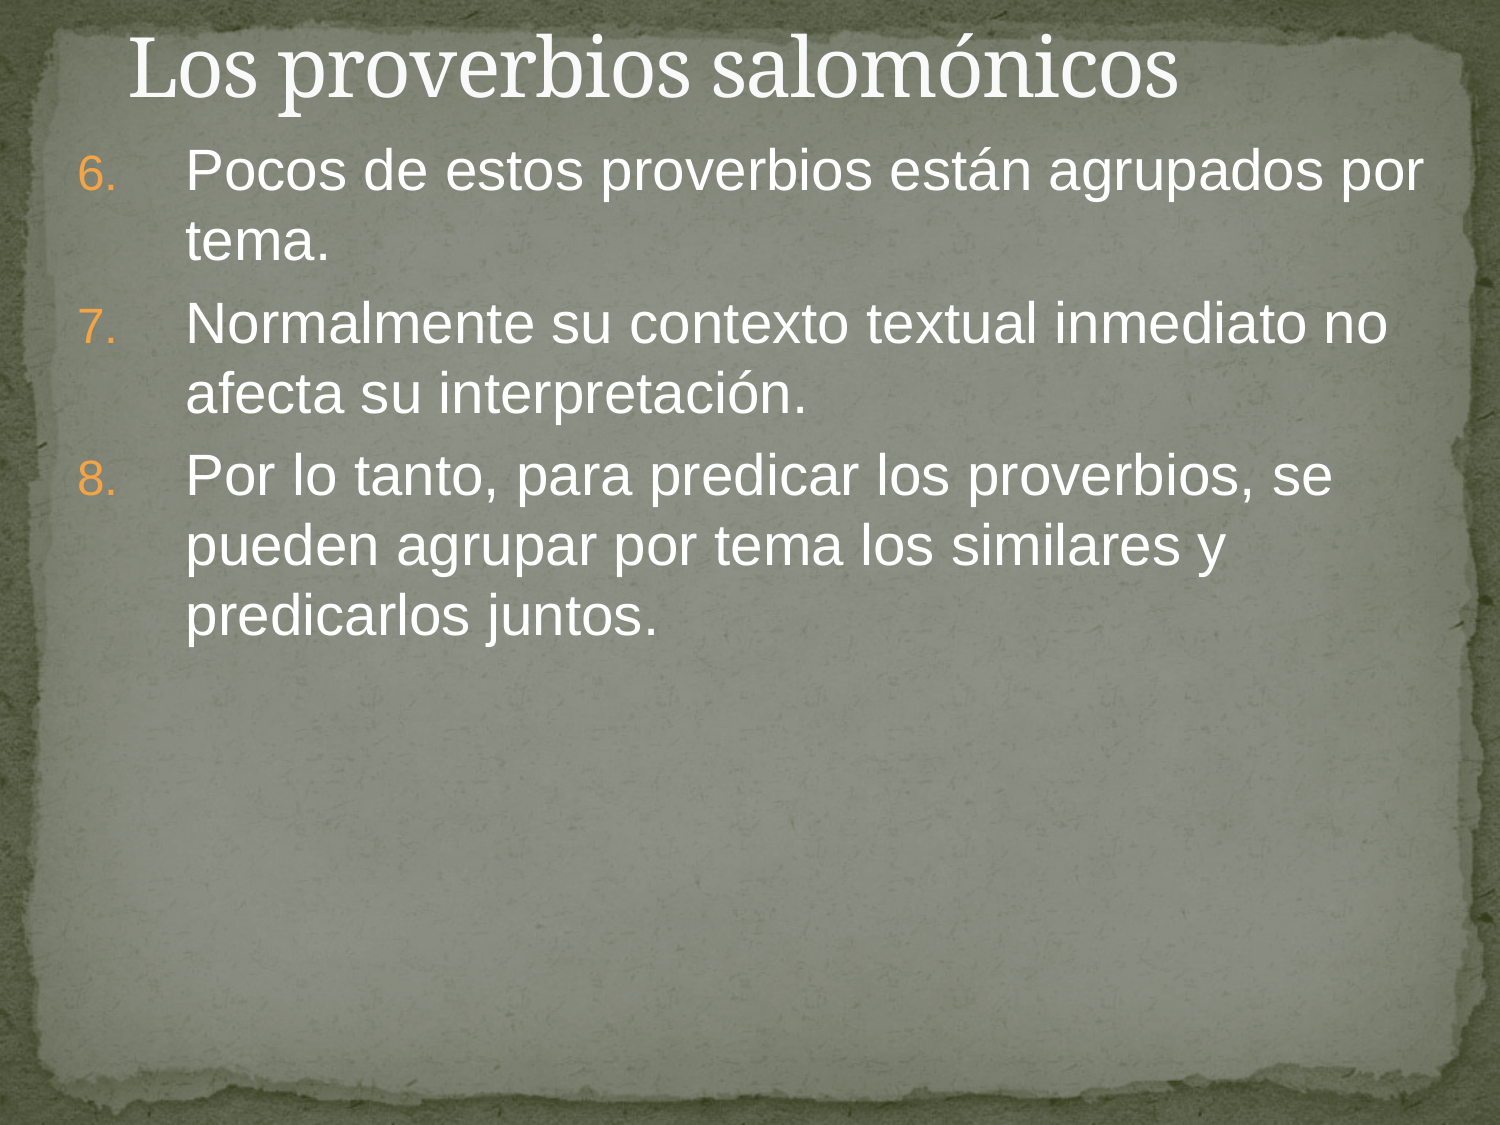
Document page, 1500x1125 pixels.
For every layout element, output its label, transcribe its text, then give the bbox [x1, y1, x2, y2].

list Pocos de estos proverbios están agrupados por tema. Normalmente su contexto textual inmediato no afecta su interpretación. Por lo tanto, para predicar los proverbios, se pueden agrupar por tema los similares y predicarlos juntos. [62, 125, 1450, 1125]
title Los proverbios salomónicos [112, 0, 1388, 122]
